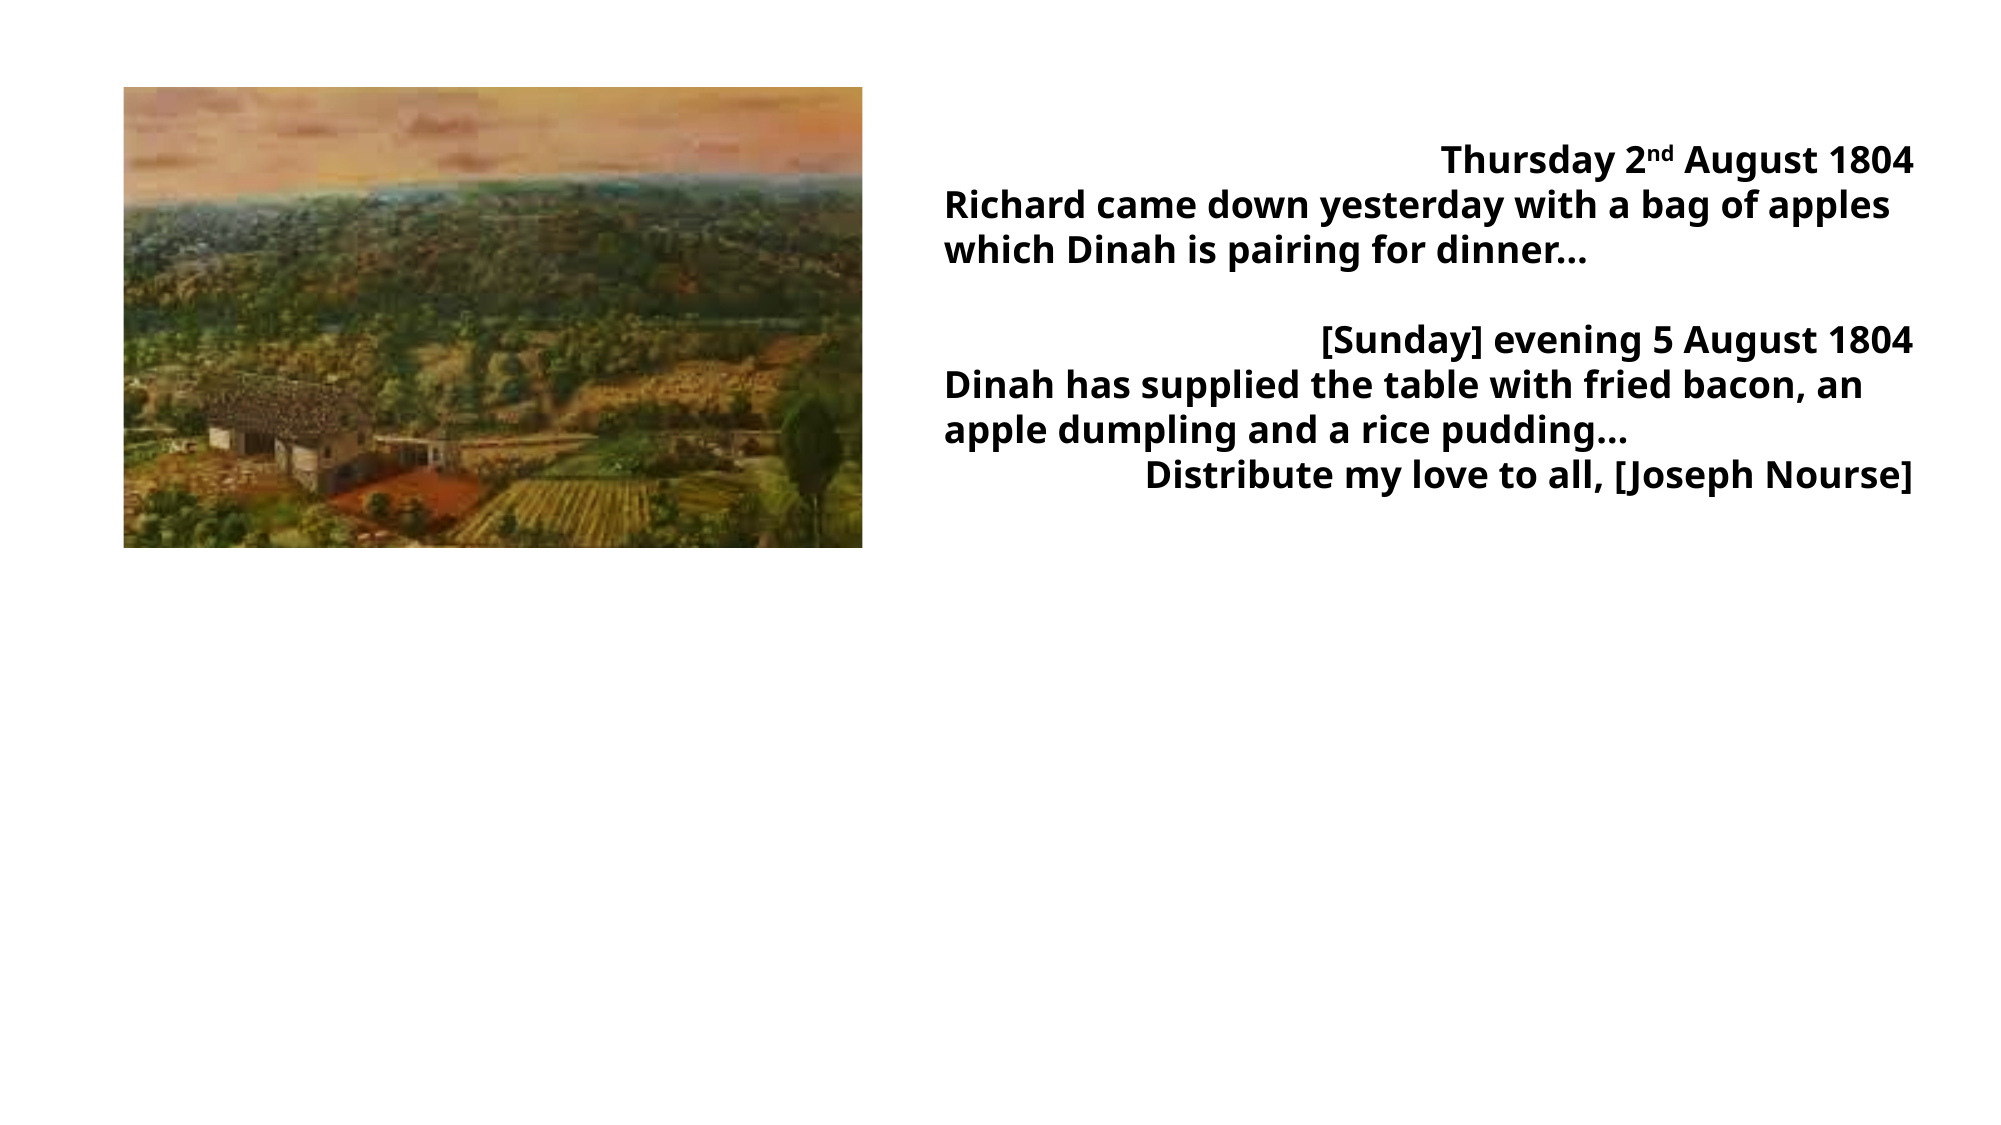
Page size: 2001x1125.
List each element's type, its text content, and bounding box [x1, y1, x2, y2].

text_box Thursday 2nd August 1804 Richard came down yesterday with a bag of apples which Dinah is pairing for dinner… [Sunday] evening 5 August 1804 Dinah has supplied the table with fried bacon, an apple dumpling and a rice pudding… Distribute my love to all, [Joseph Nourse] [929, 128, 1930, 503]
picture [123, 87, 863, 549]
